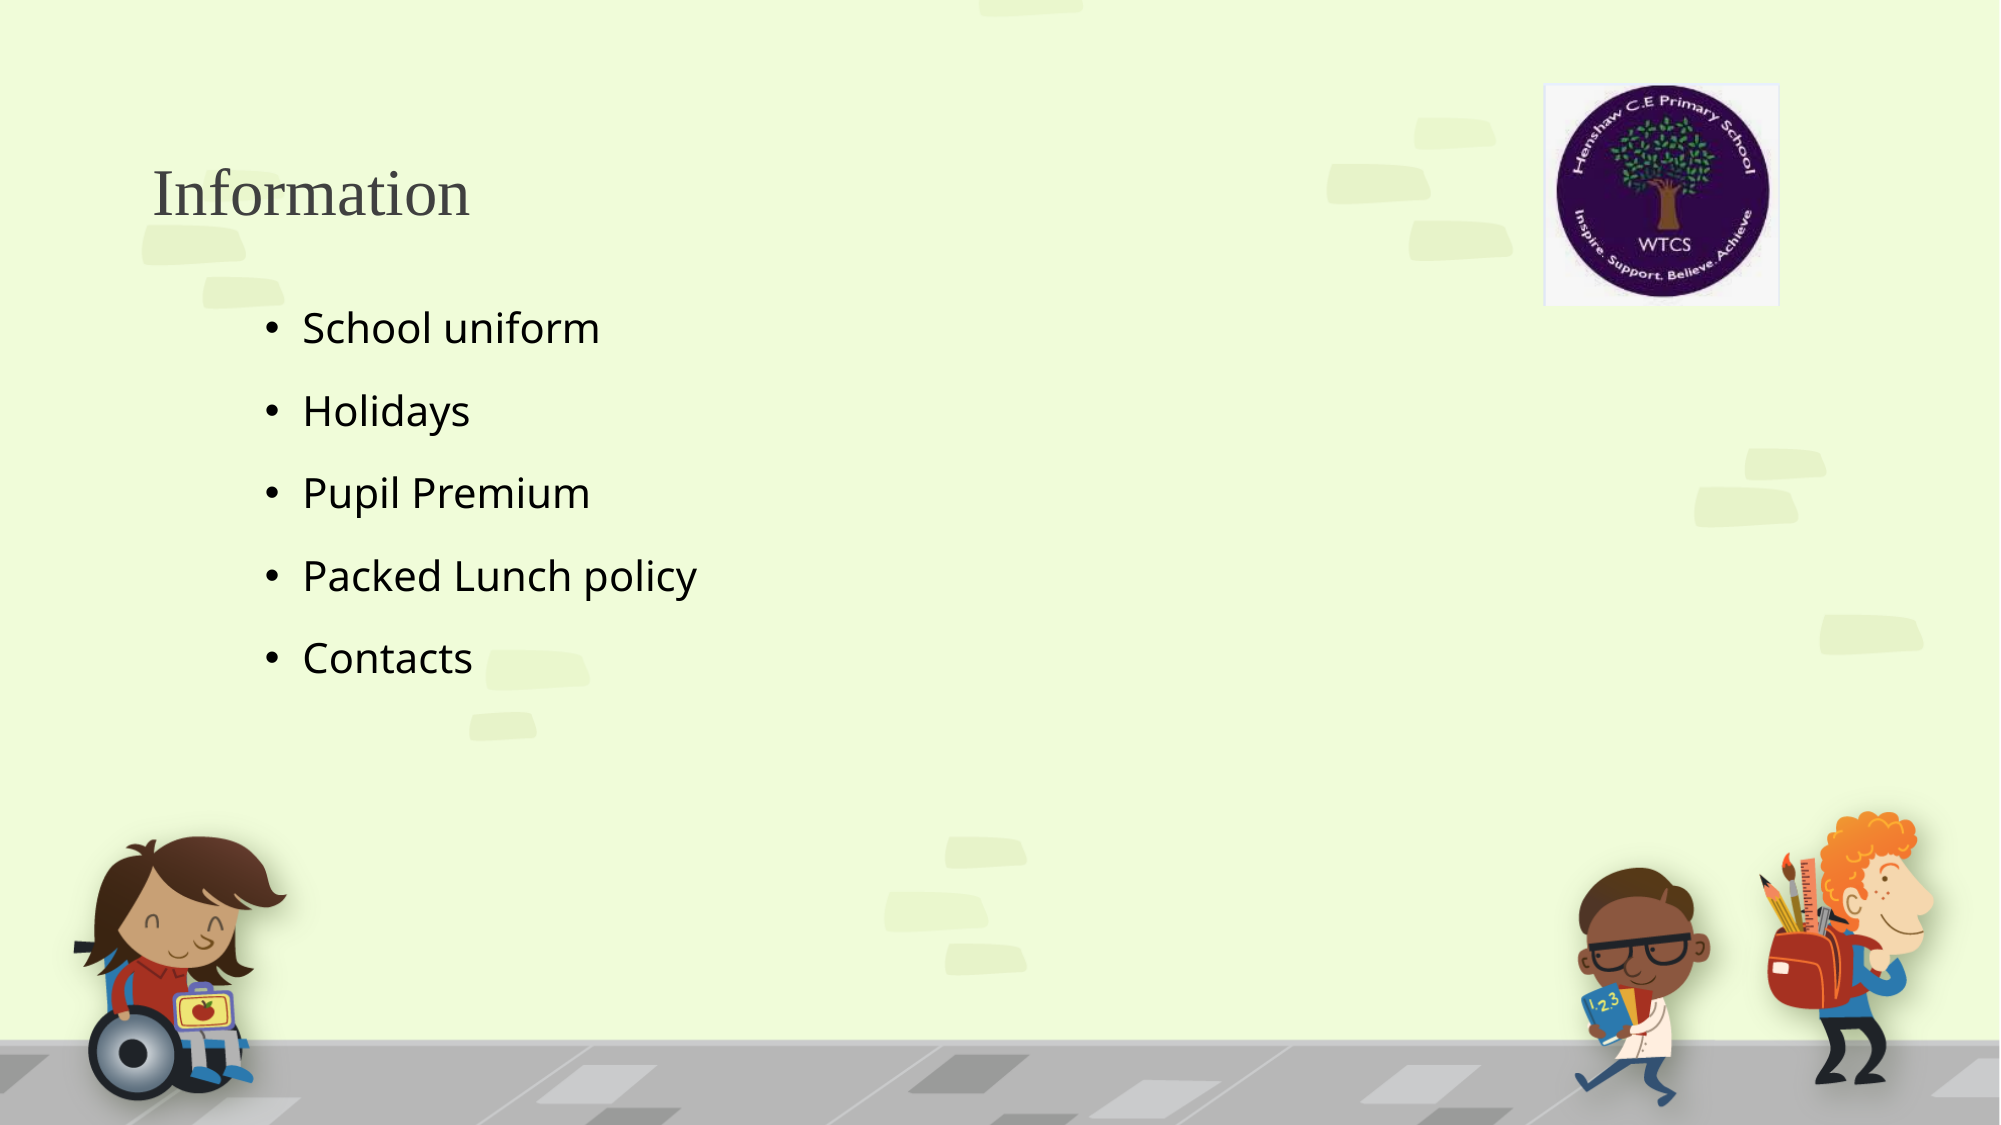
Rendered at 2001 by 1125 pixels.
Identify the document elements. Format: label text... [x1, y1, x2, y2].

title Information [137, 59, 1750, 238]
list School uniform Holidays Pupil Premium Packed Lunch policy Contacts [249, 299, 1750, 870]
picture [0, 0, 2000, 1125]
